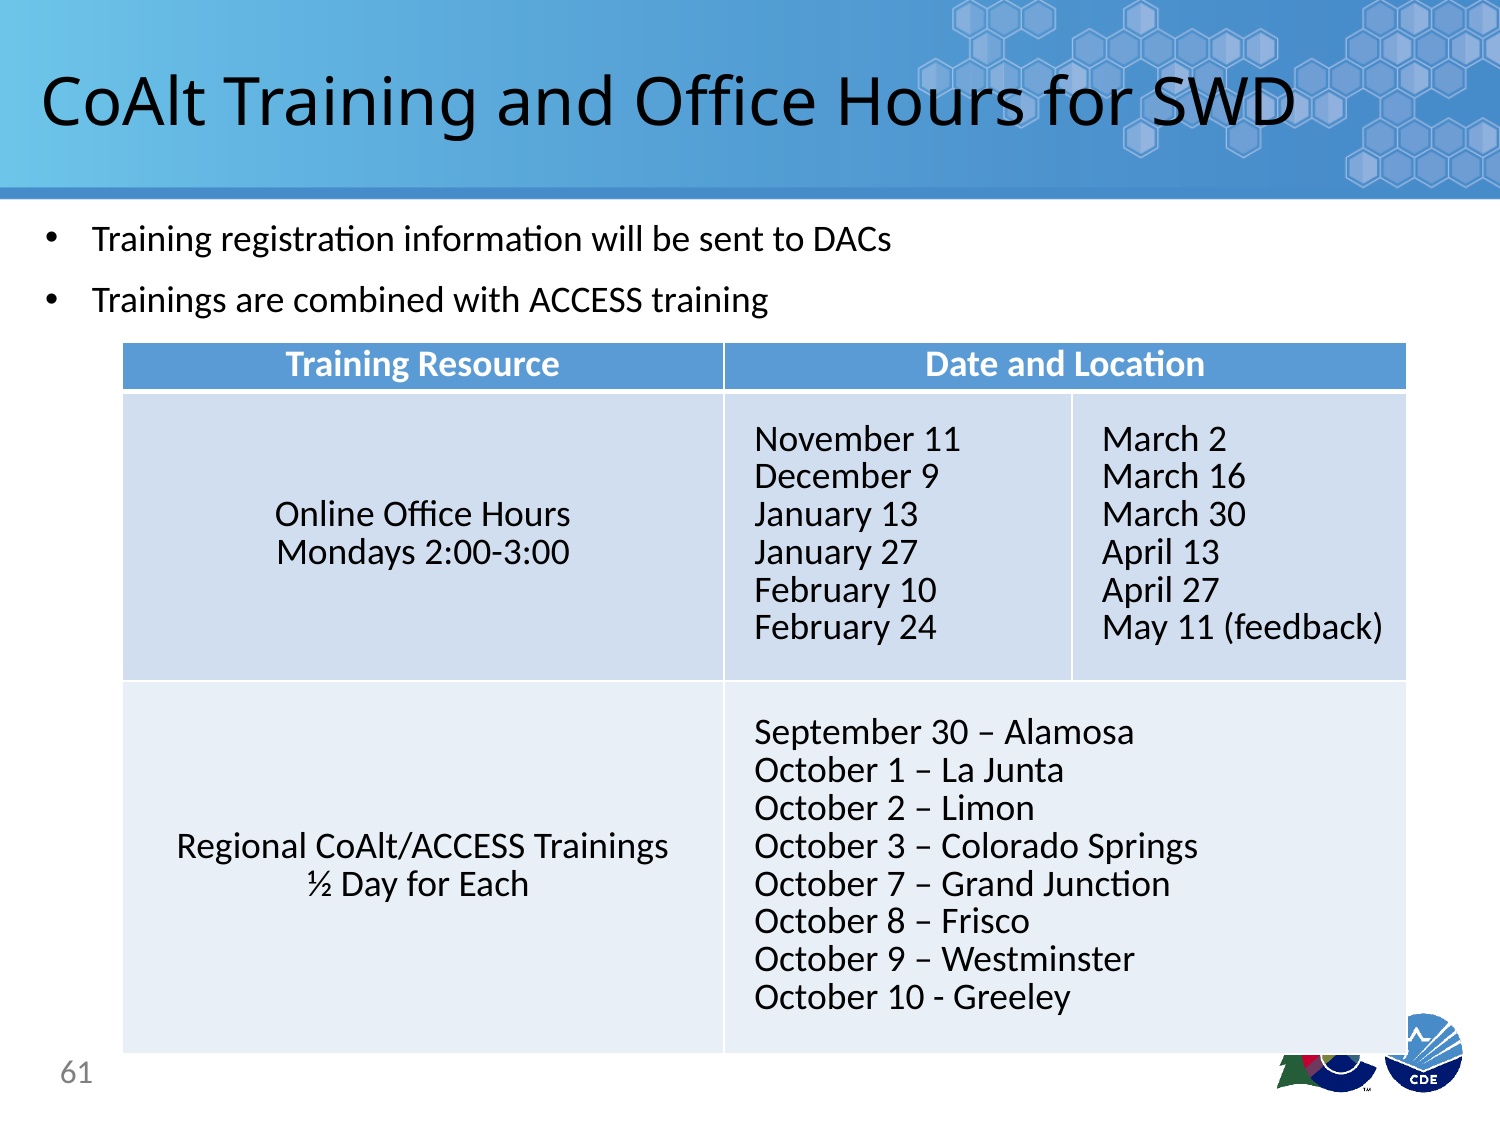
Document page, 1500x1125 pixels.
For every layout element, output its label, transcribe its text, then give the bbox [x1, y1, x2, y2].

table_cell Online Office Hours Mondays 2:00-3:00 [123, 394, 723, 680]
list Training registration information will be sent to DACs Trainings are combined with ACCESS training [45, 218, 1397, 1002]
table_cell November 11 December 9 January 13 January 27 February 10 February 24 [725, 394, 1071, 680]
table_cell March 2 March 16 March 30 April 13 April 27 May 11 (feedback) [1073, 394, 1406, 680]
picture [1275, 1012, 1463, 1093]
picture [0, 0, 1500, 200]
table_header Date and Location [725, 343, 1406, 389]
title CoAlt Training and Office Hours for SWD [40, 41, 1417, 166]
table_cell Regional CoAlt/ACCESS Trainings ½ Day for Each [123, 682, 723, 1053]
slide_number 61 [45, 1042, 122, 1103]
table_cell September 30 – Alamosa October 1 – La Junta October 2 – Limon October 3 – Colorado Springs October 7 – Grand Junction October 8 – Frisco October 9 – Westminster October 10 - Greeley [725, 682, 1406, 1053]
table_header Training Resource [123, 343, 723, 389]
